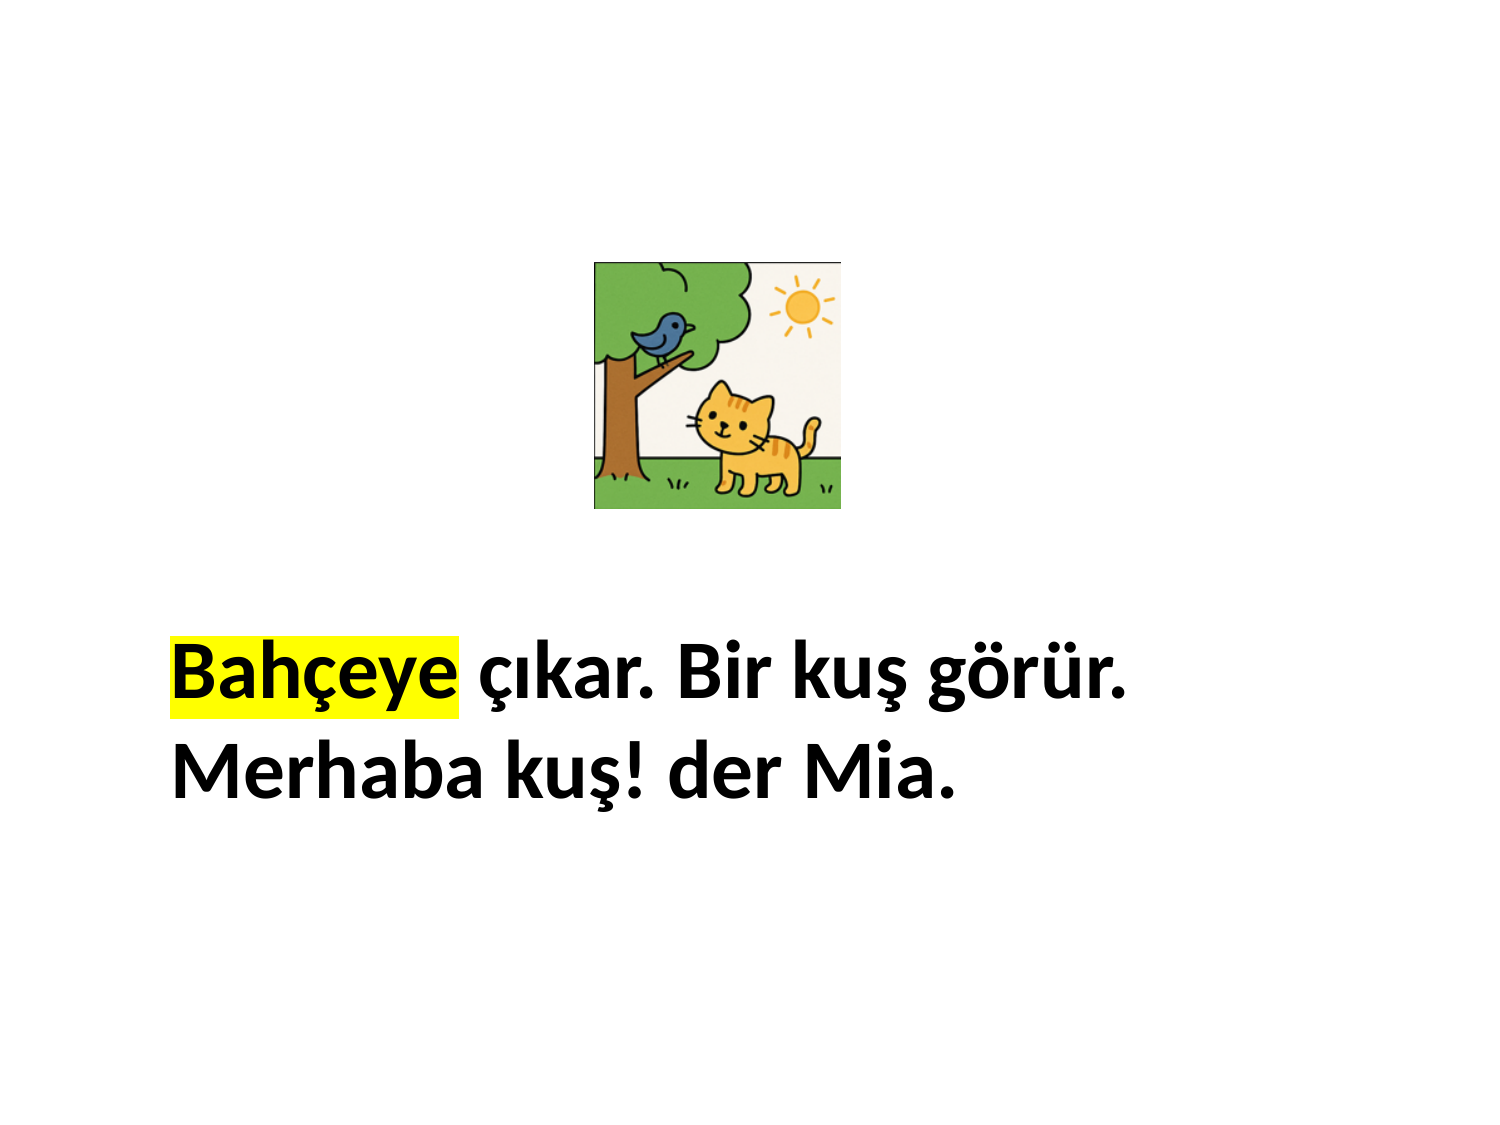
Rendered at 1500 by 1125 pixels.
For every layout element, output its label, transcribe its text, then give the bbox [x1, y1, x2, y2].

picture [594, 262, 842, 509]
text_box Bahçeye çıkar. Bir kuş görür. Merhaba kuş! der Mia. [155, 562, 1164, 823]
